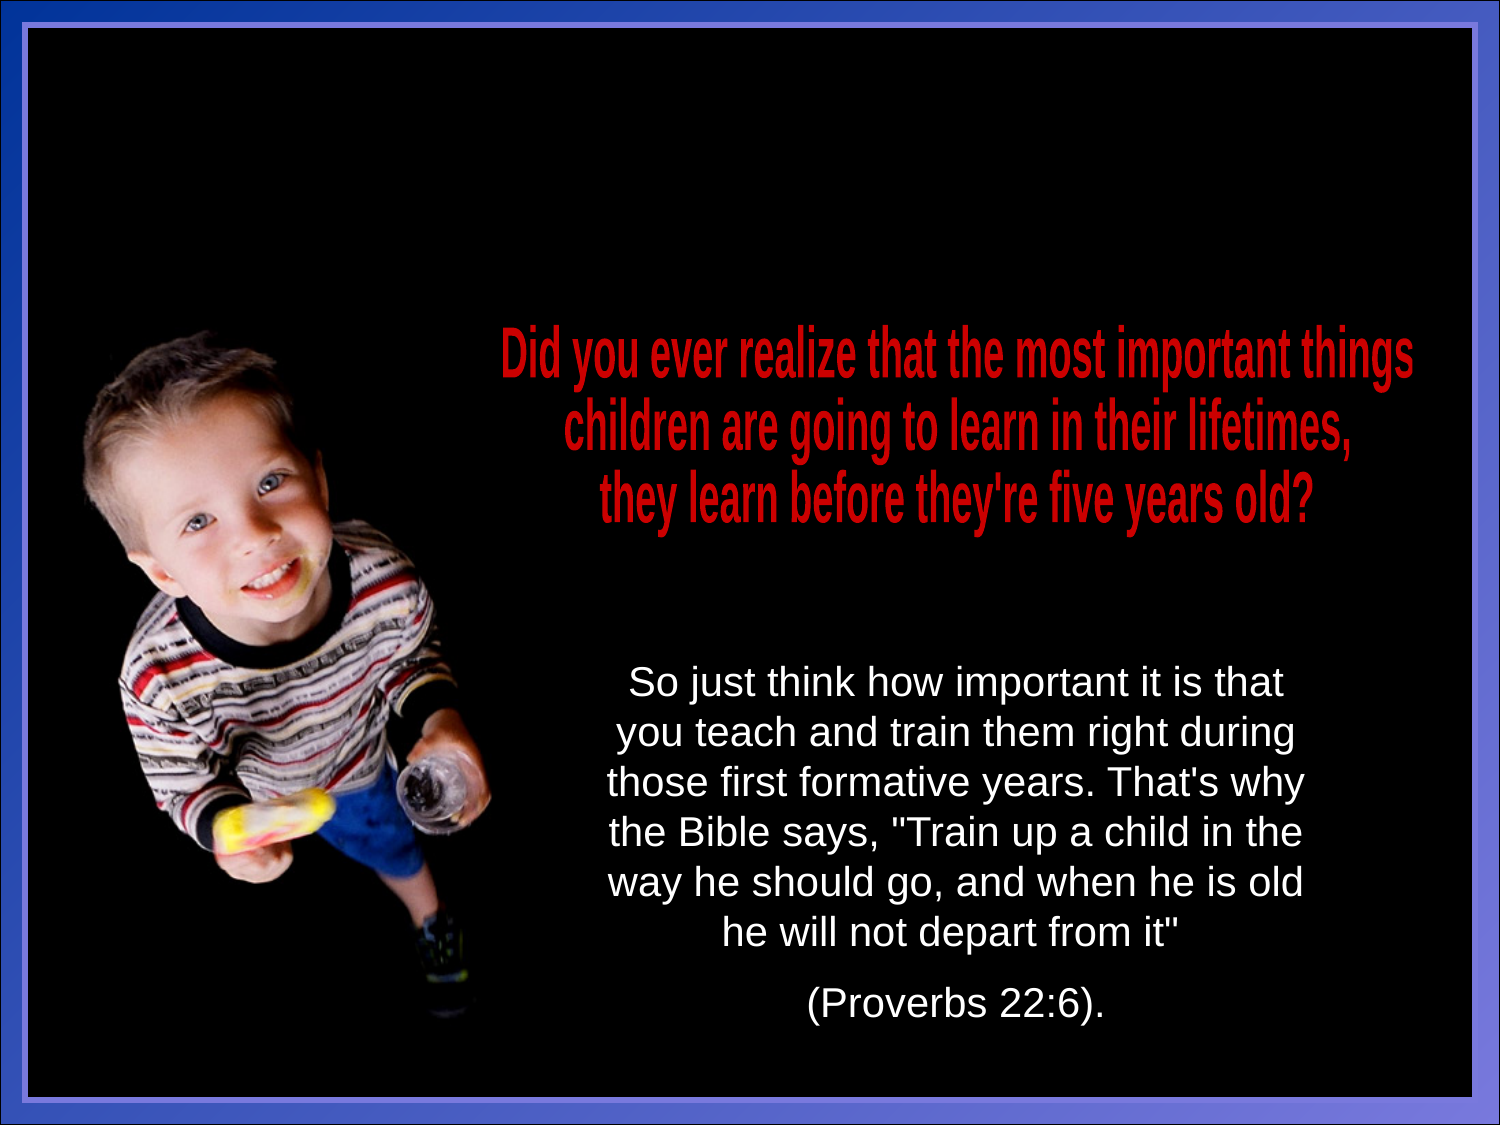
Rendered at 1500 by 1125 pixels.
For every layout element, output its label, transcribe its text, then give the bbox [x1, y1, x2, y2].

picture [37, 262, 601, 1082]
text_box [0, 0, 1500, 1125]
text_box [24, 24, 1475, 1100]
text_box So just think how important it is that you teach and train them right during those first formative years. That's why the Bible says, "Train up a child in the way he should go, and when he is old he will not depart from it" (Proverbs 22:6). [606, 647, 1325, 1034]
